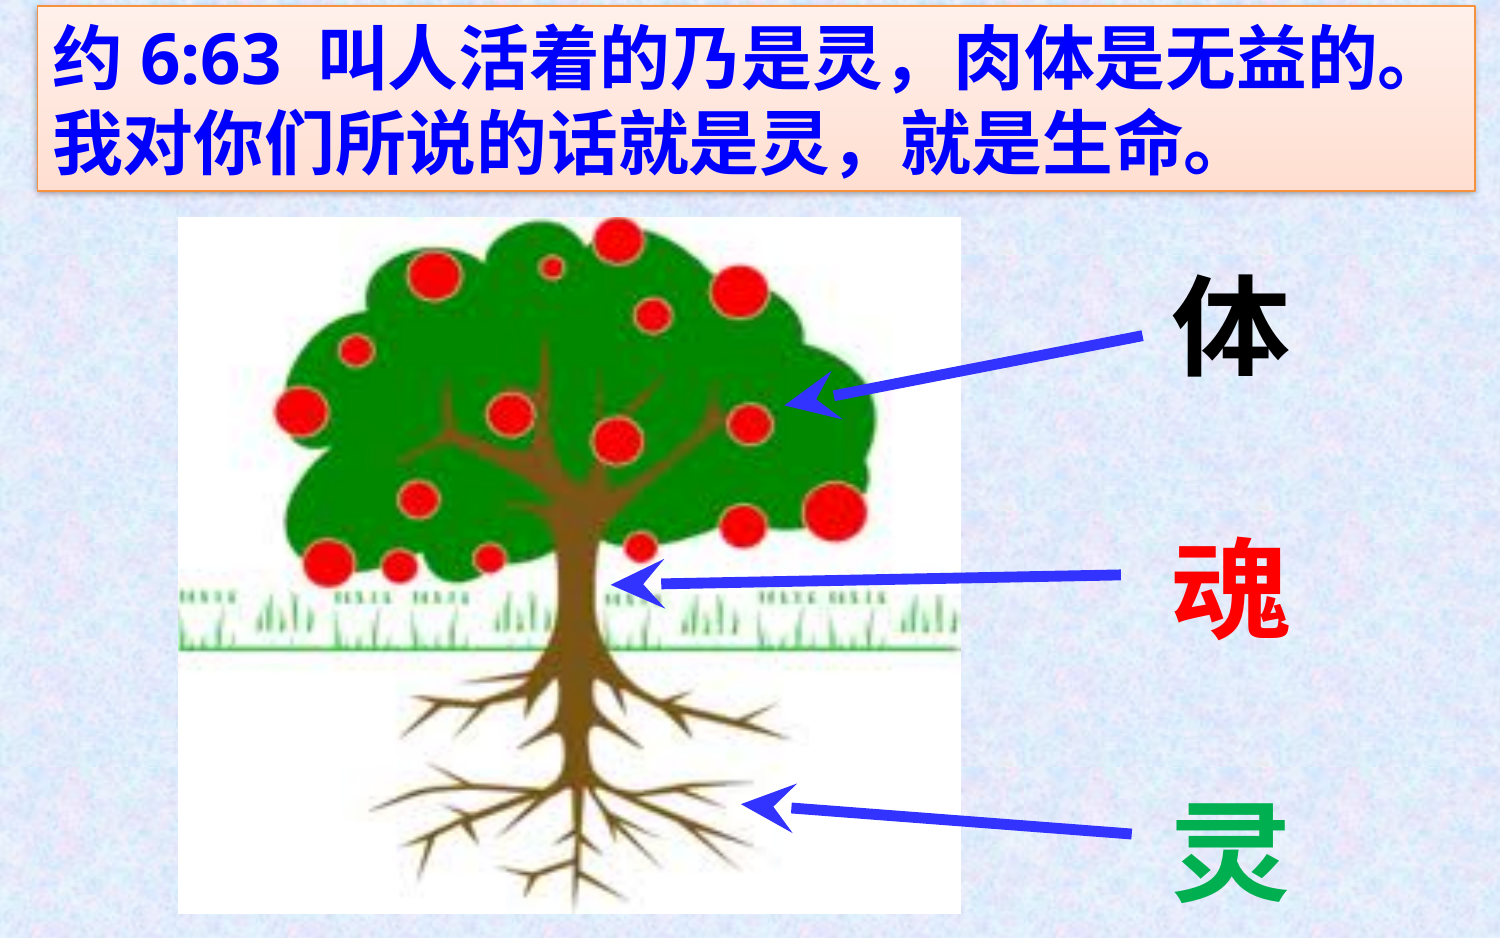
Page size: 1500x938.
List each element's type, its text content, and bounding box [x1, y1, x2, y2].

picture [174, 214, 1363, 933]
text_box 约6:63 叫人活着的乃是灵，肉体是无益的。我对你们所说的话就是灵，就是生命。 [37, 5, 1476, 192]
